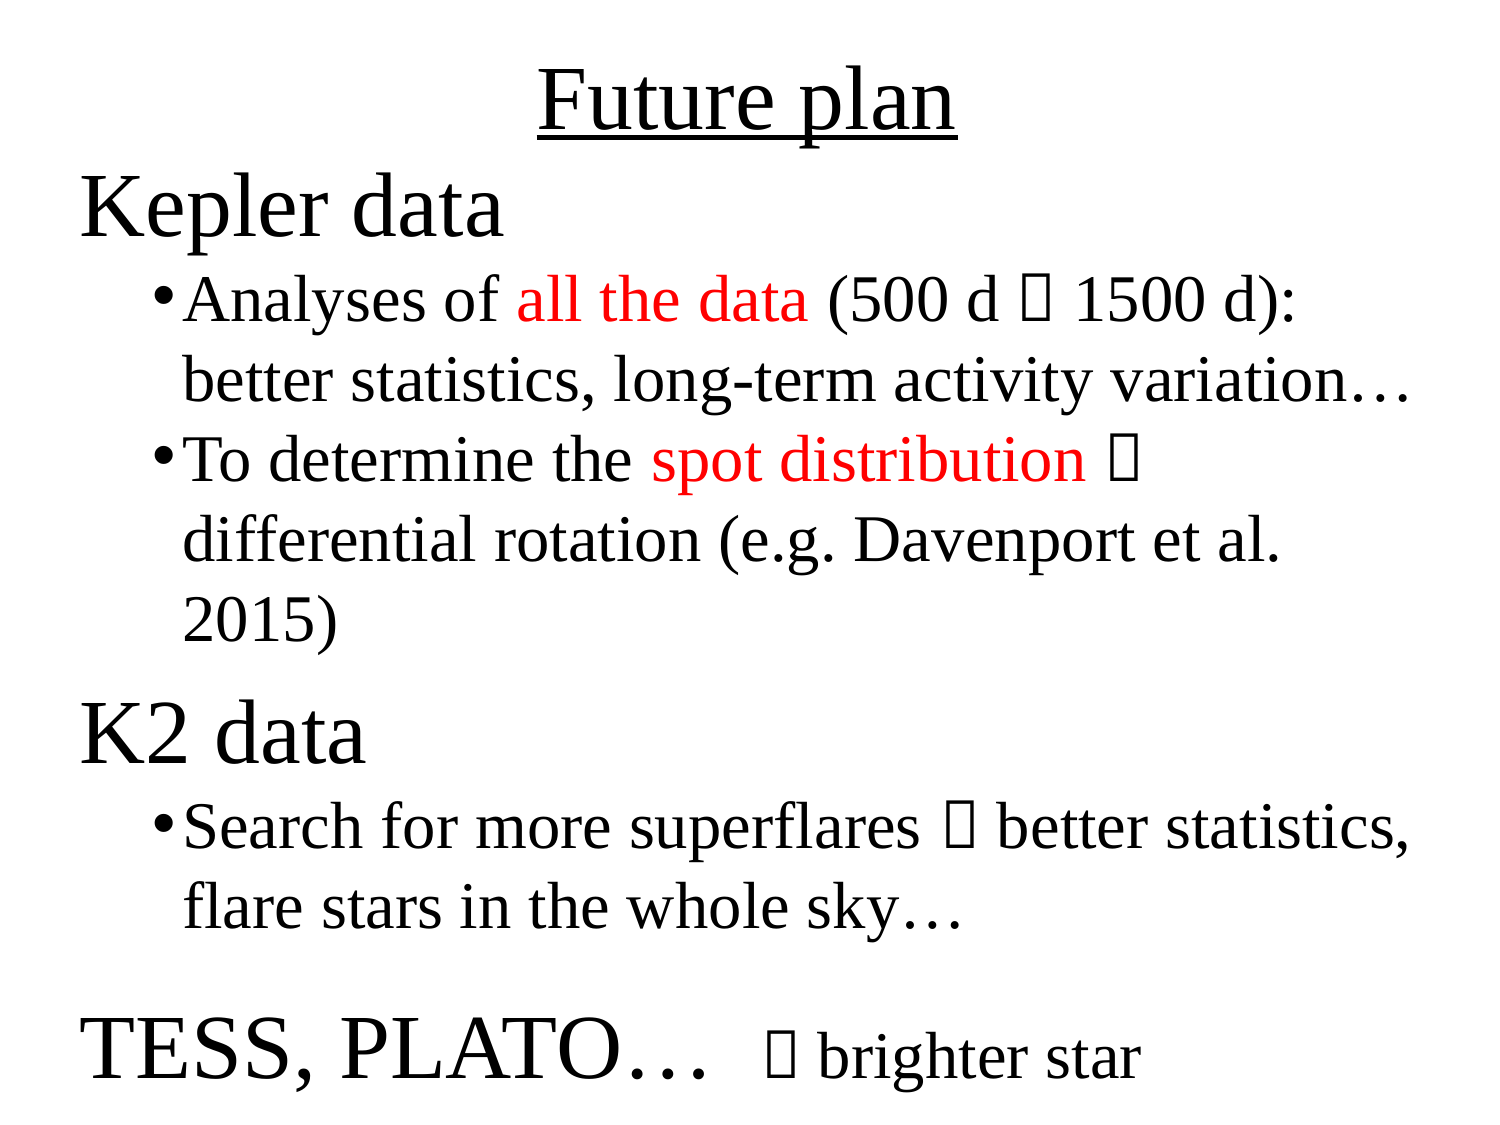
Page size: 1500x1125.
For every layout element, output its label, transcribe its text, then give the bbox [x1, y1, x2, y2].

text_box TESS, PLATO…  brighter star [64, 979, 1447, 1105]
text_box K2 data Search for more superflares  better statistics, flare stars in the whole sky… [64, 664, 1447, 950]
text_box Kepler data Analyses of all the data (500 d  1500 d): better statistics, long-term activity variation… To determine the spot distribution  differential rotation (e.g. Davenport et al. 2015) [64, 137, 1447, 662]
text_box Future plan [521, 30, 973, 137]
